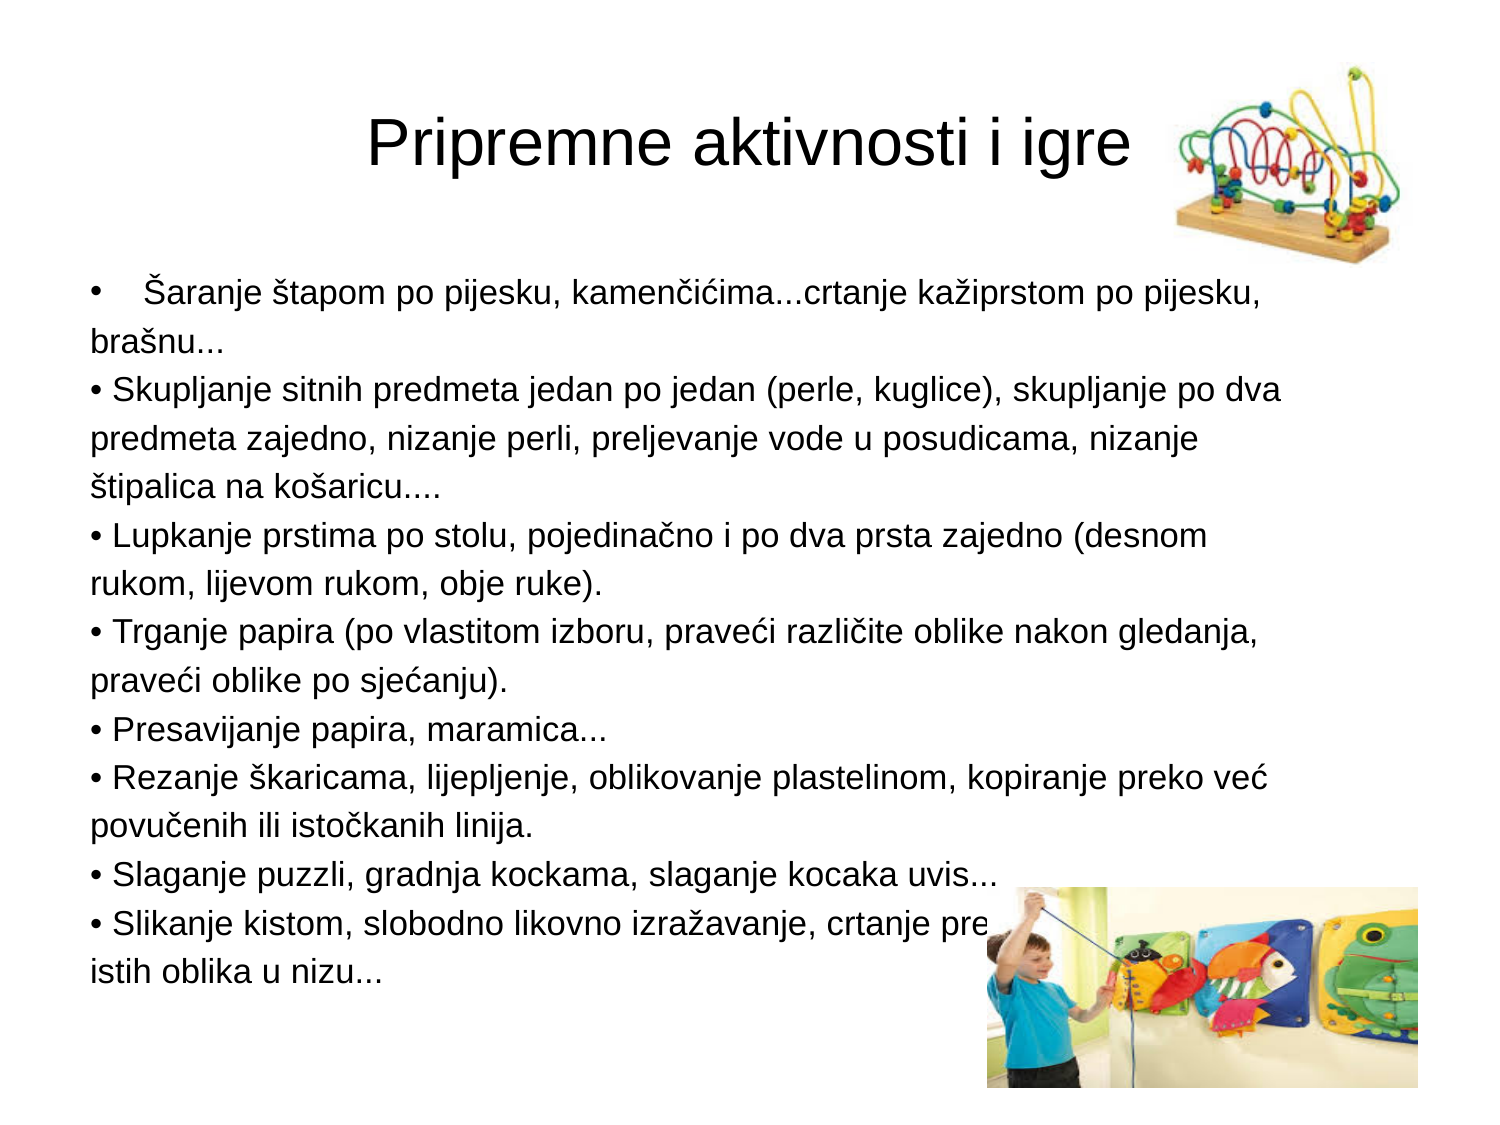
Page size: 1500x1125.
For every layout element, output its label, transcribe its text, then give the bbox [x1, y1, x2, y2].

picture [1149, 62, 1426, 268]
picture [987, 887, 1418, 1088]
list Šaranje štapom po pijesku, kamenčićima...crtanje kažiprstom po pijesku, brašnu... • Skupljanje sitnih predmeta jedan po jedan (perle, kuglice), skupljanje po dva predmeta zajedno, nizanje perli, preljevanje vode u posudicama, nizanje štipalica na košaricu.... • Lupkanje prstima po stolu, pojedinačno i po dva prsta zajedno (desnom rukom, lijevom rukom, obje ruke). • Trganje papira (po vlastitom izboru, praveći različite oblike nakon gledanja, praveći oblike po sjećanju). • Presavijanje papira, maramica... • Rezanje škaricama, lijepljenje, oblikovanje plastelinom, kopiranje preko već povučenih ili istočkanih linija. • Slaganje puzzli, gradnja kockama, slaganje kocaka uvis... • Slikanje kistom, slobodno likovno izražavanje, crtanje prema uzorku, crtanje istih oblika u nizu... [75, 262, 1425, 1005]
title Pripremne aktivnosti i igre [75, 45, 1425, 233]
